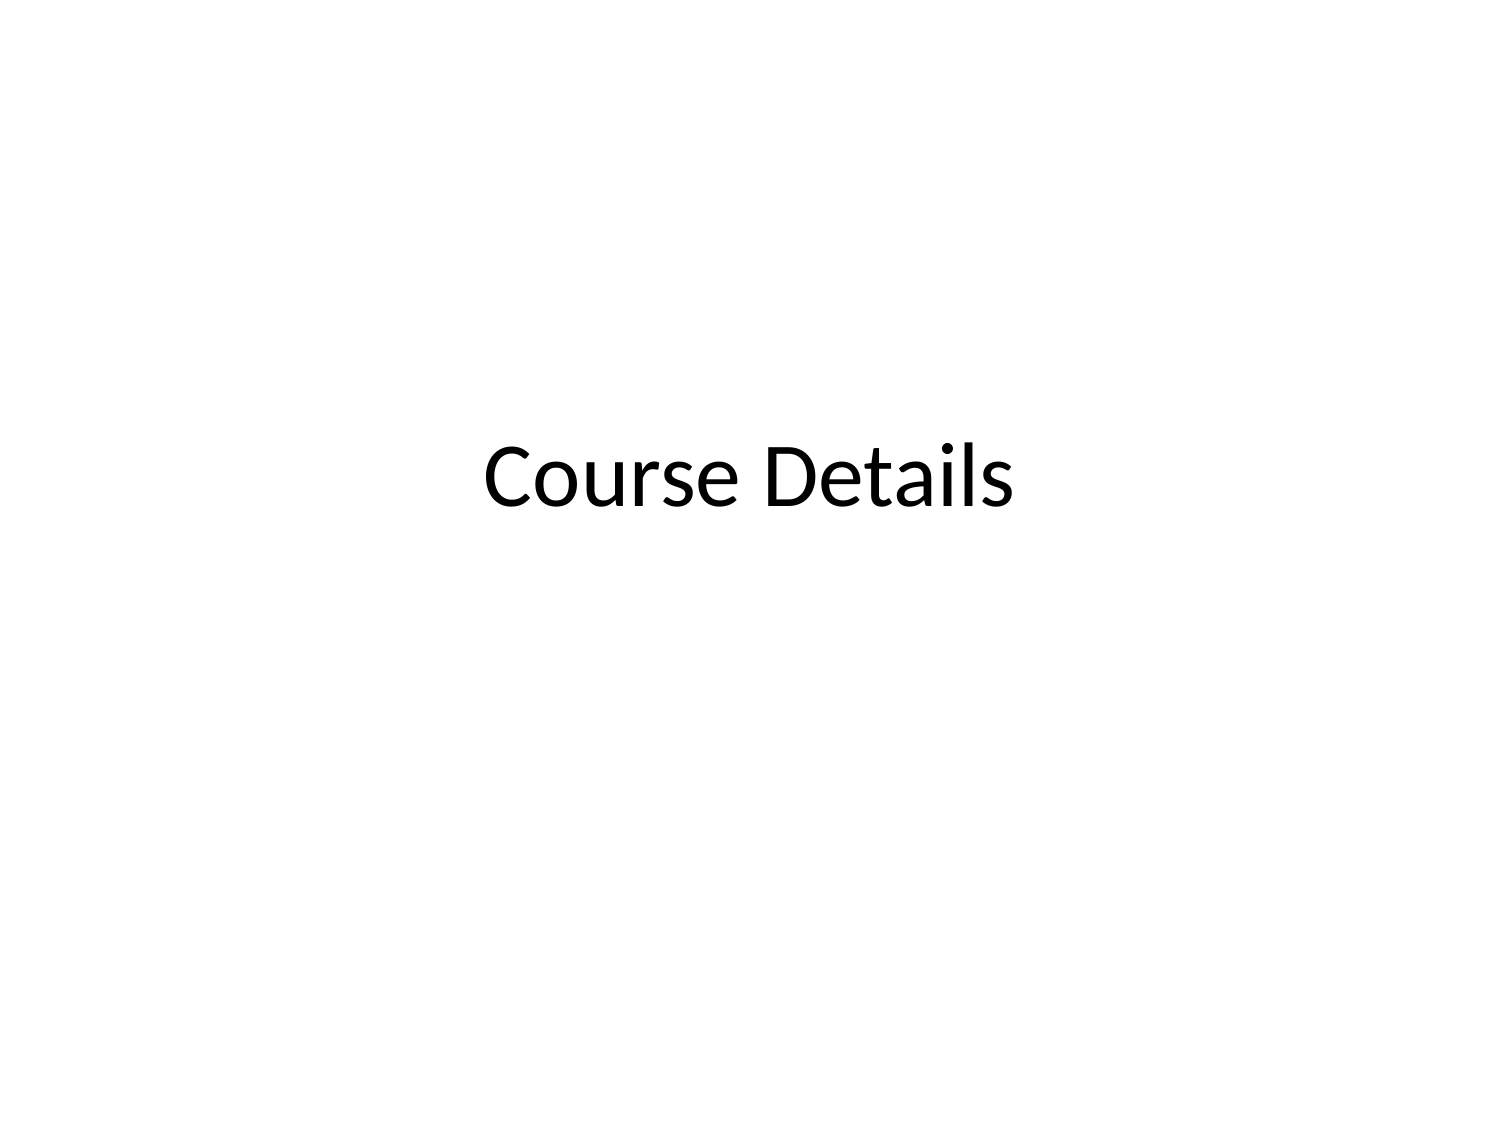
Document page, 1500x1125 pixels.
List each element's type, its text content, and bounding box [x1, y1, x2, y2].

title Course Details [112, 349, 1388, 591]
